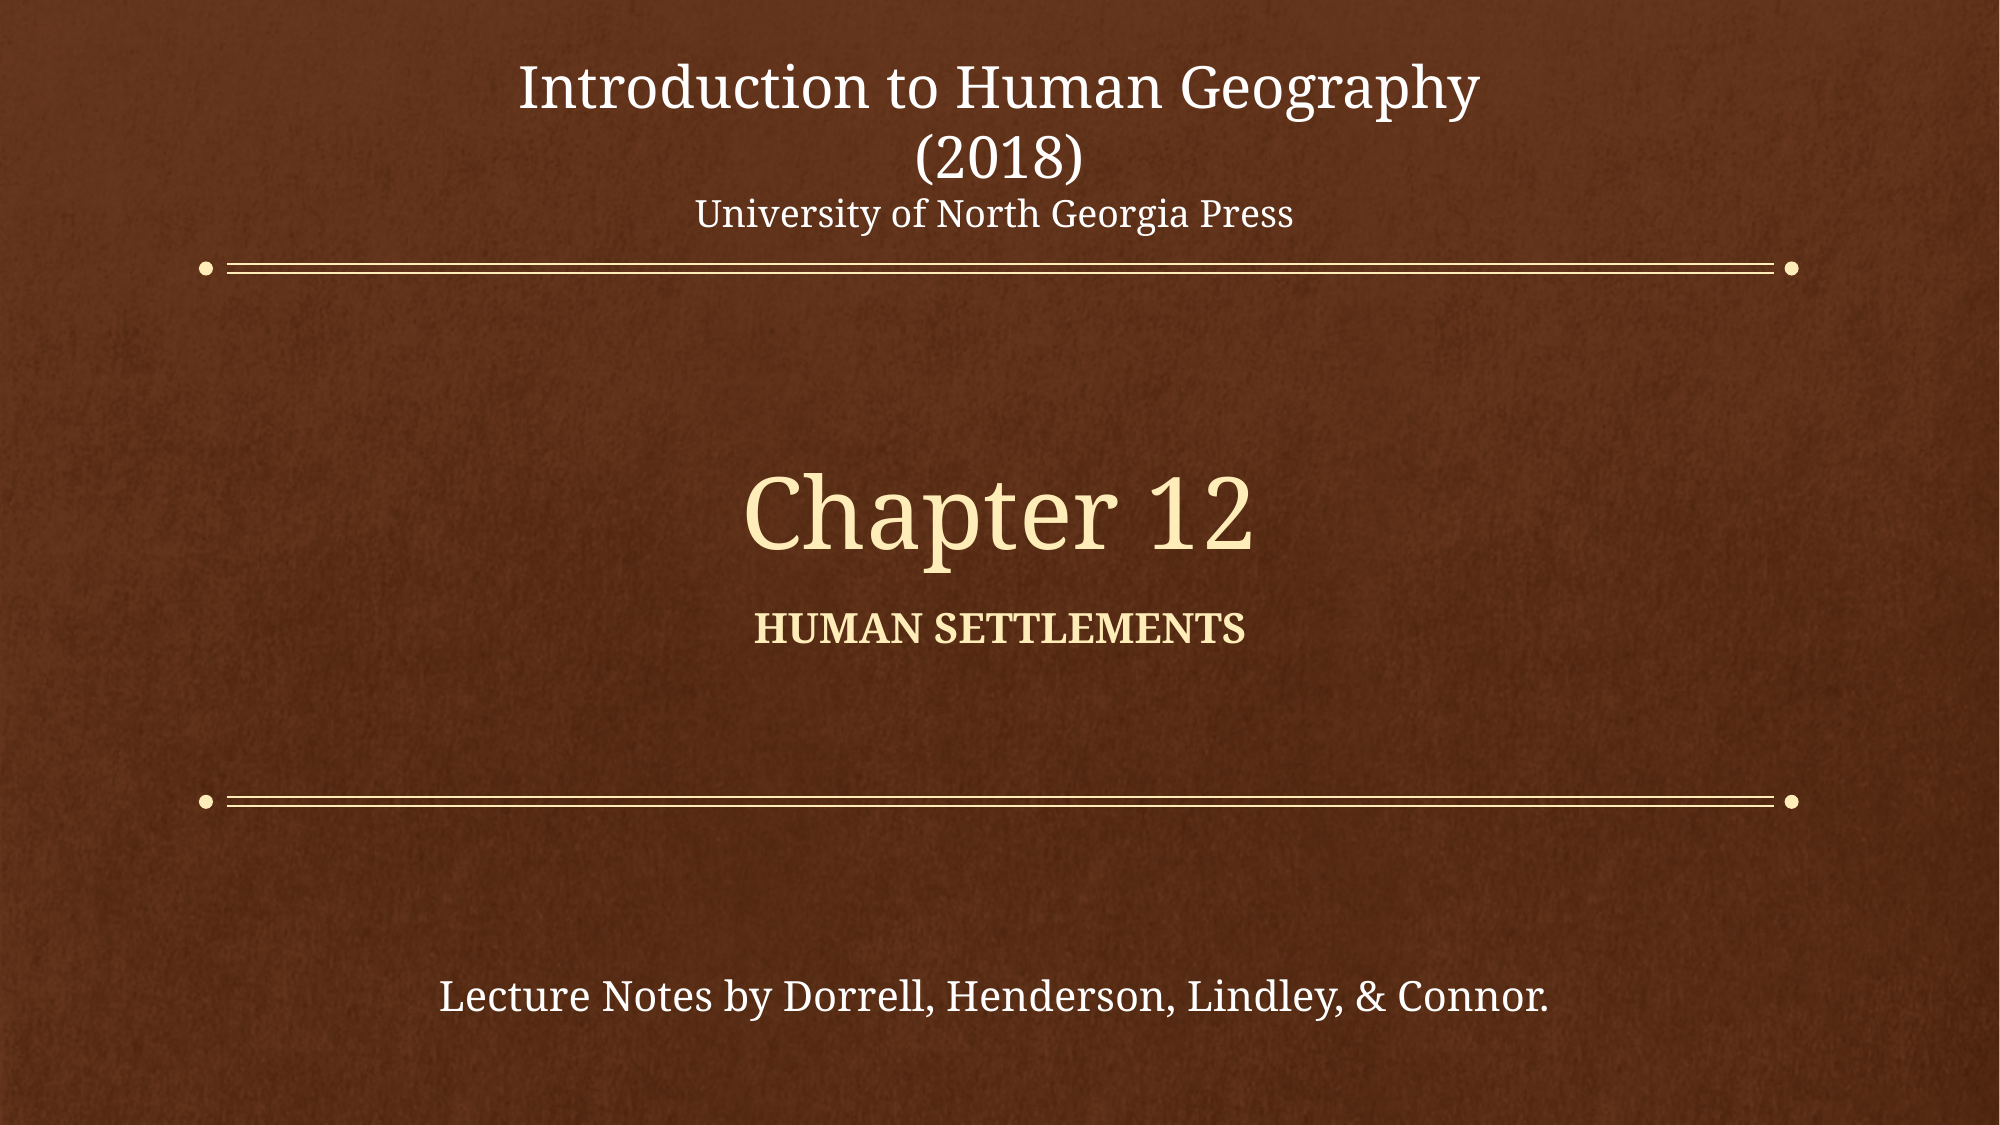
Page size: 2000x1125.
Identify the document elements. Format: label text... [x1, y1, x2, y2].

text_box Lecture Notes by Dorrell, Henderson, Lindley, & Connor. [362, 962, 1638, 1028]
text_box Introduction to Human Geography (2018) University of North Georgia Press [419, 42, 1581, 243]
subtitle HUMAN SETTLEMENTs [226, 599, 1774, 718]
title Chapter 12 [225, 312, 1774, 580]
